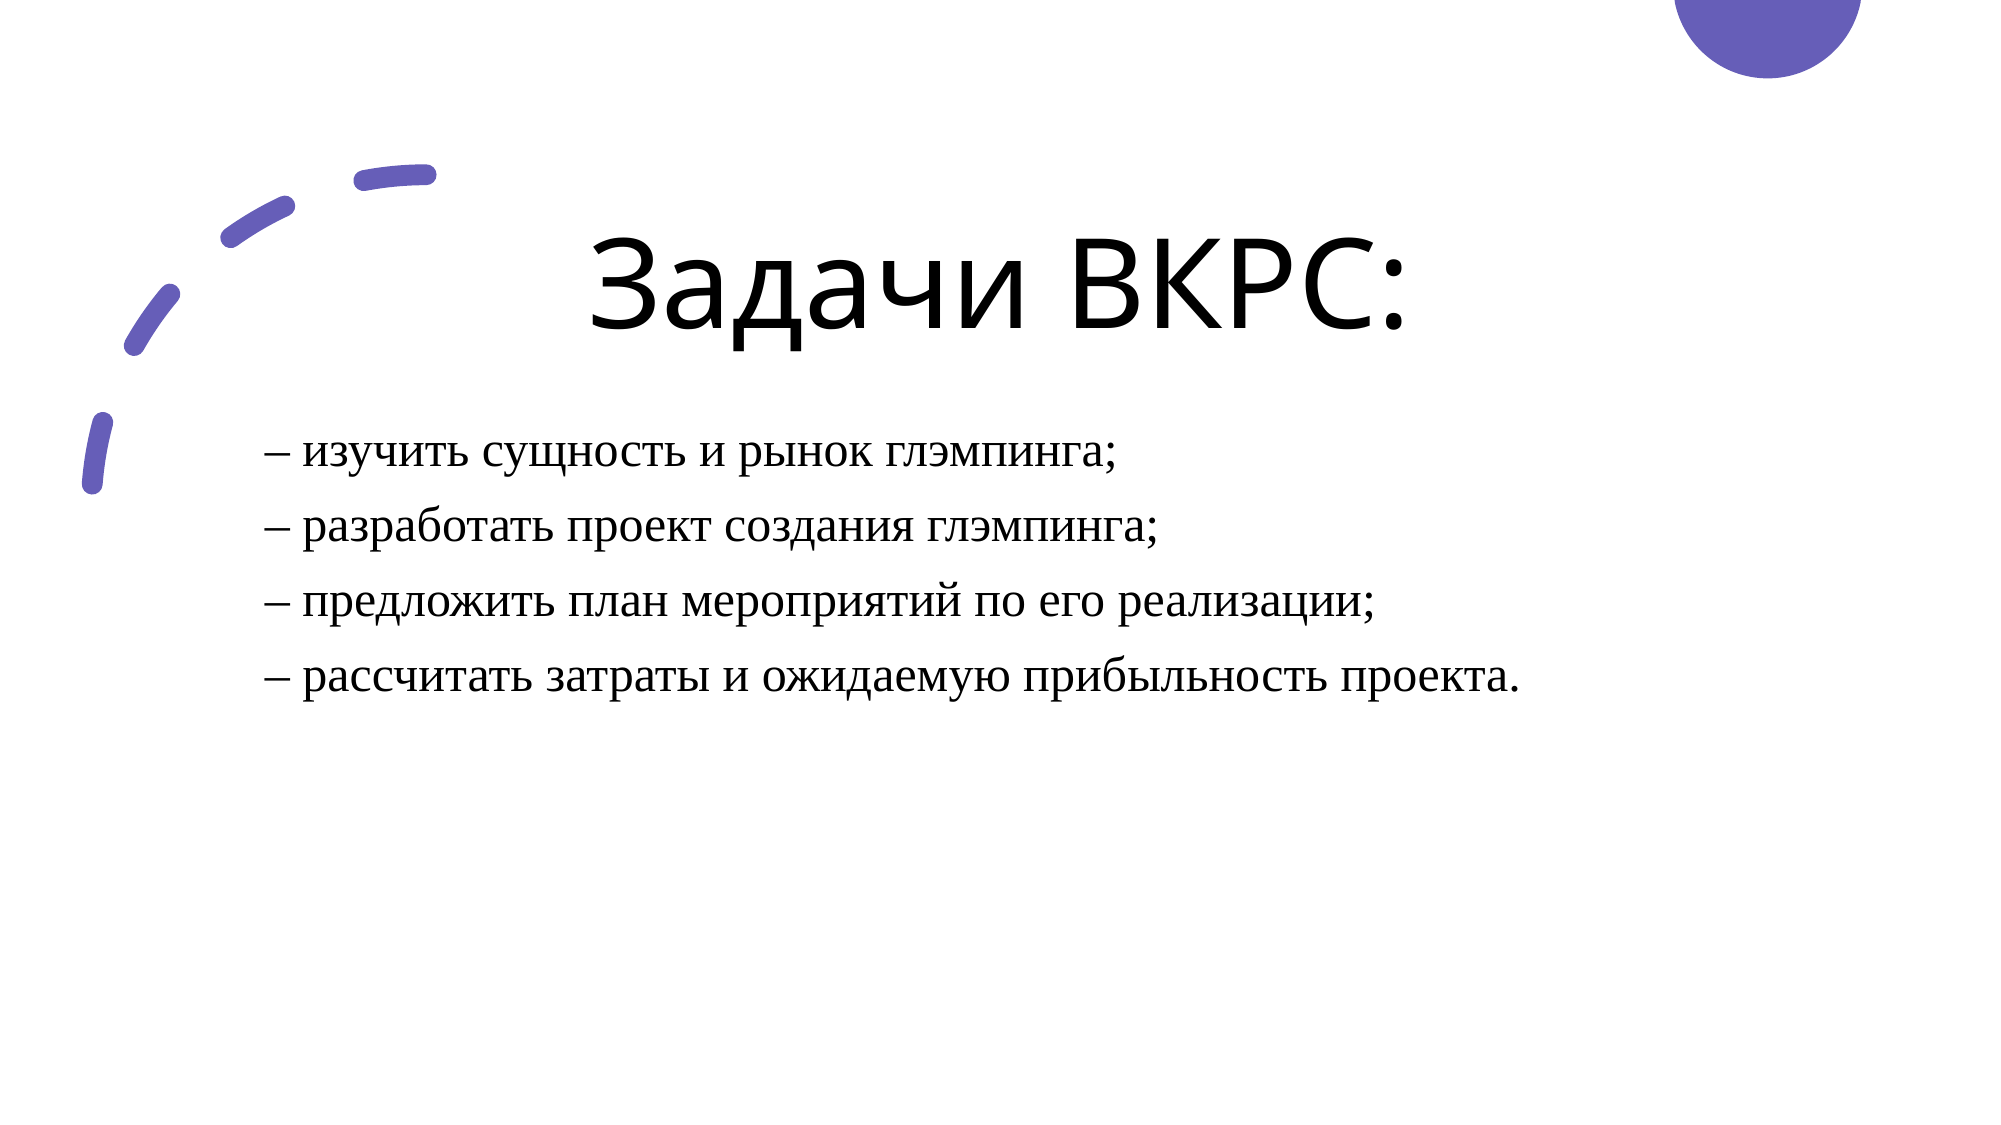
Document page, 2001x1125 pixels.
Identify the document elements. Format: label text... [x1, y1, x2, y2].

title Задачи ВКРС: [249, 184, 1750, 364]
subtitle – изучить сущность и рынок глэмпинга; – разработать проект создания глэмпинга; – предложить план мероприятий по его реализации; – рассчитать затраты и ожидаемую прибыльность проекта. [249, 415, 1750, 863]
